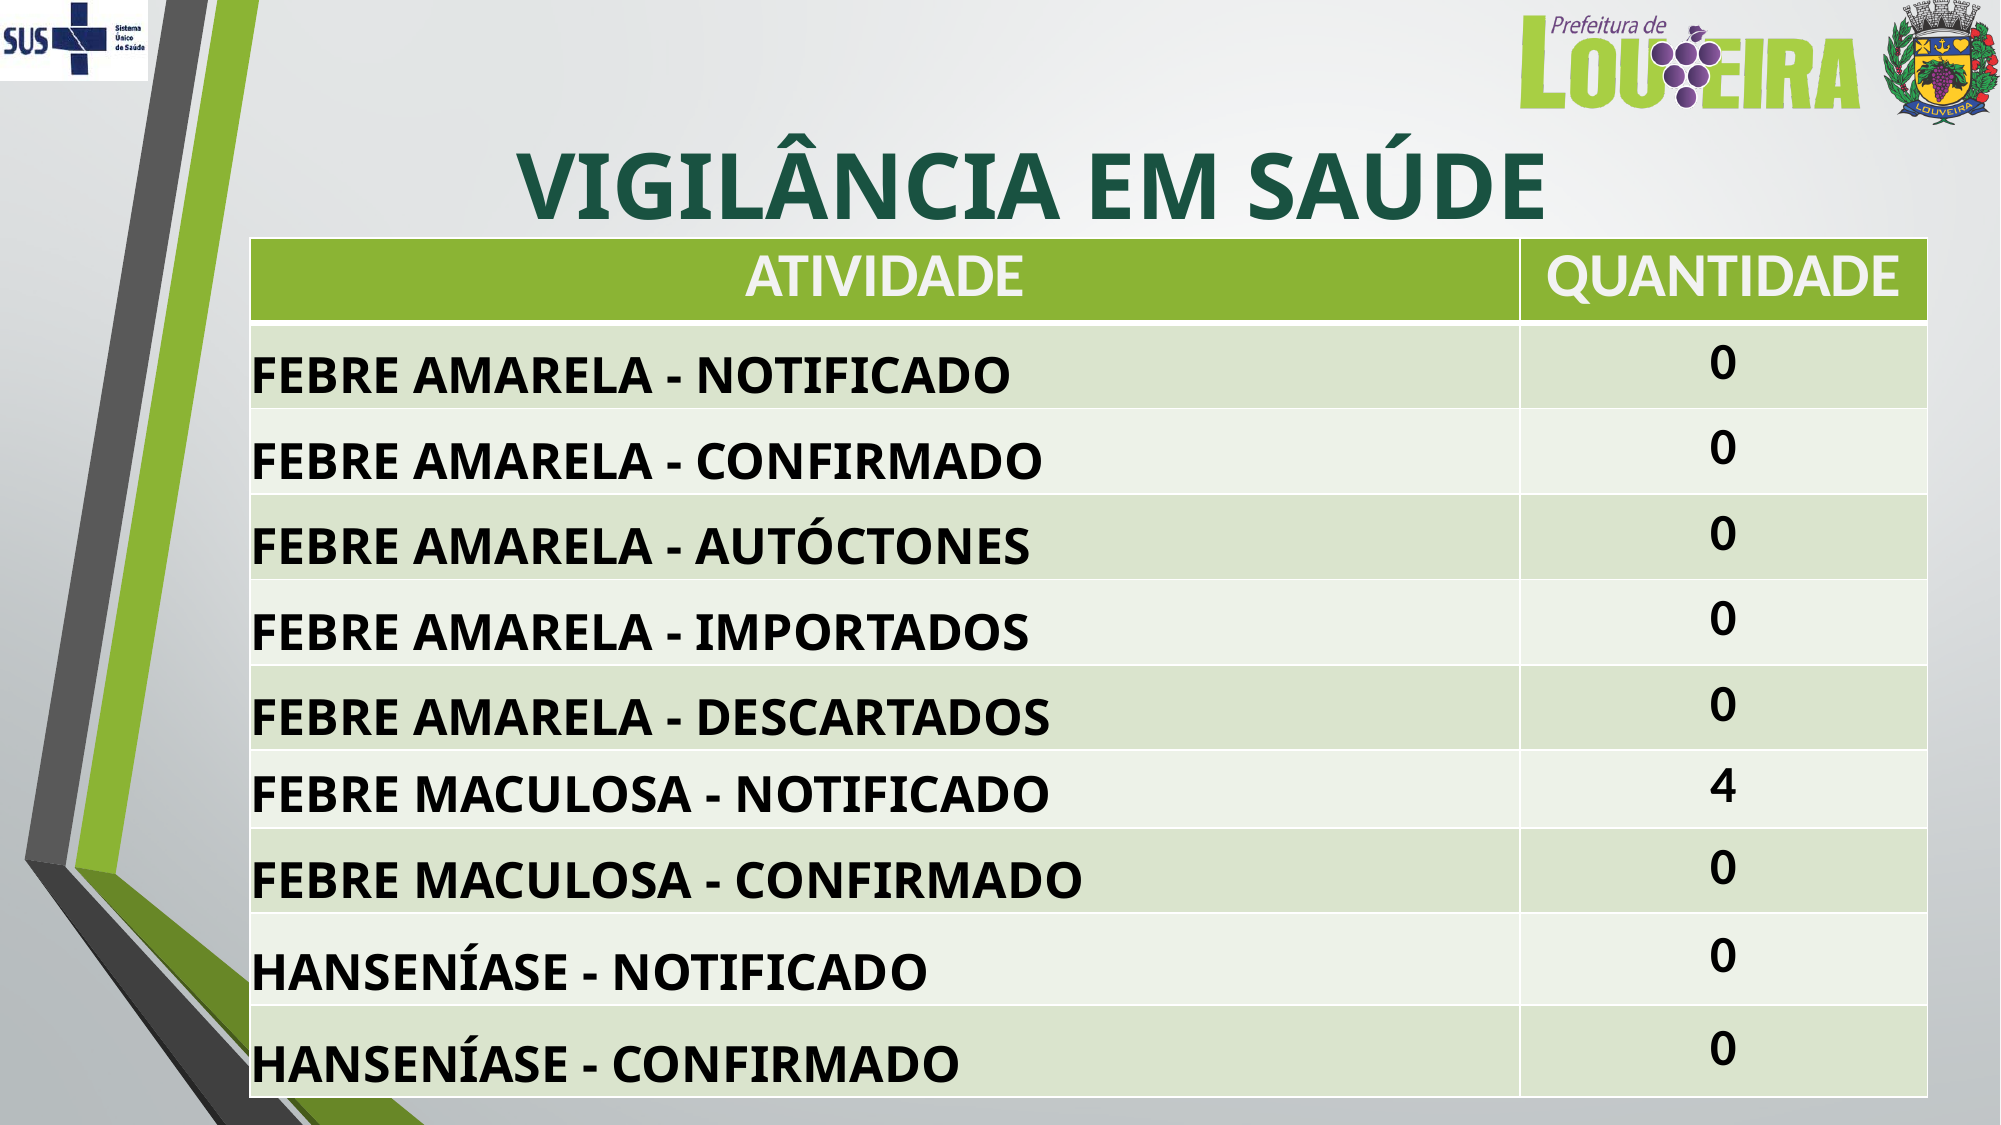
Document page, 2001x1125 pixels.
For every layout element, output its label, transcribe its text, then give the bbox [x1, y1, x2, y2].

table_cell HANSENÍASE - CONFIRMADO [251, 1006, 1519, 1096]
picture [1520, 0, 2000, 125]
table_cell 4 [1521, 751, 1927, 827]
table_cell 0 [1521, 409, 1927, 493]
table_cell HANSENÍASE - NOTIFICADO [251, 914, 1519, 1004]
table_header ATIVIDADE [251, 239, 1519, 320]
table_cell FEBRE AMARELA - CONFIRMADO [251, 409, 1519, 493]
table_cell FEBRE AMARELA - AUTÓCTONES [251, 495, 1519, 579]
table_cell 0 [1521, 829, 1927, 912]
title VIGILÂNCIA EM SAÚDE [211, 39, 1855, 327]
table_cell 0 [1521, 580, 1927, 664]
table_cell 0 [1521, 495, 1927, 579]
picture [0, 0, 148, 81]
table_cell FEBRE AMARELA - NOTIFICADO [251, 326, 1519, 408]
table_cell 0 [1521, 326, 1927, 408]
table_cell 0 [1521, 1006, 1927, 1096]
table_cell FEBRE AMARELA - DESCARTADOS [251, 666, 1519, 749]
table_cell FEBRE MACULOSA - NOTIFICADO [251, 751, 1519, 827]
table_cell FEBRE MACULOSA - CONFIRMADO [251, 829, 1519, 912]
table_cell 0 [1521, 914, 1927, 1004]
table_cell FEBRE AMARELA - IMPORTADOS [251, 580, 1519, 664]
table_header QUANTIDADE [1521, 239, 1927, 320]
table_cell 0 [1521, 666, 1927, 749]
